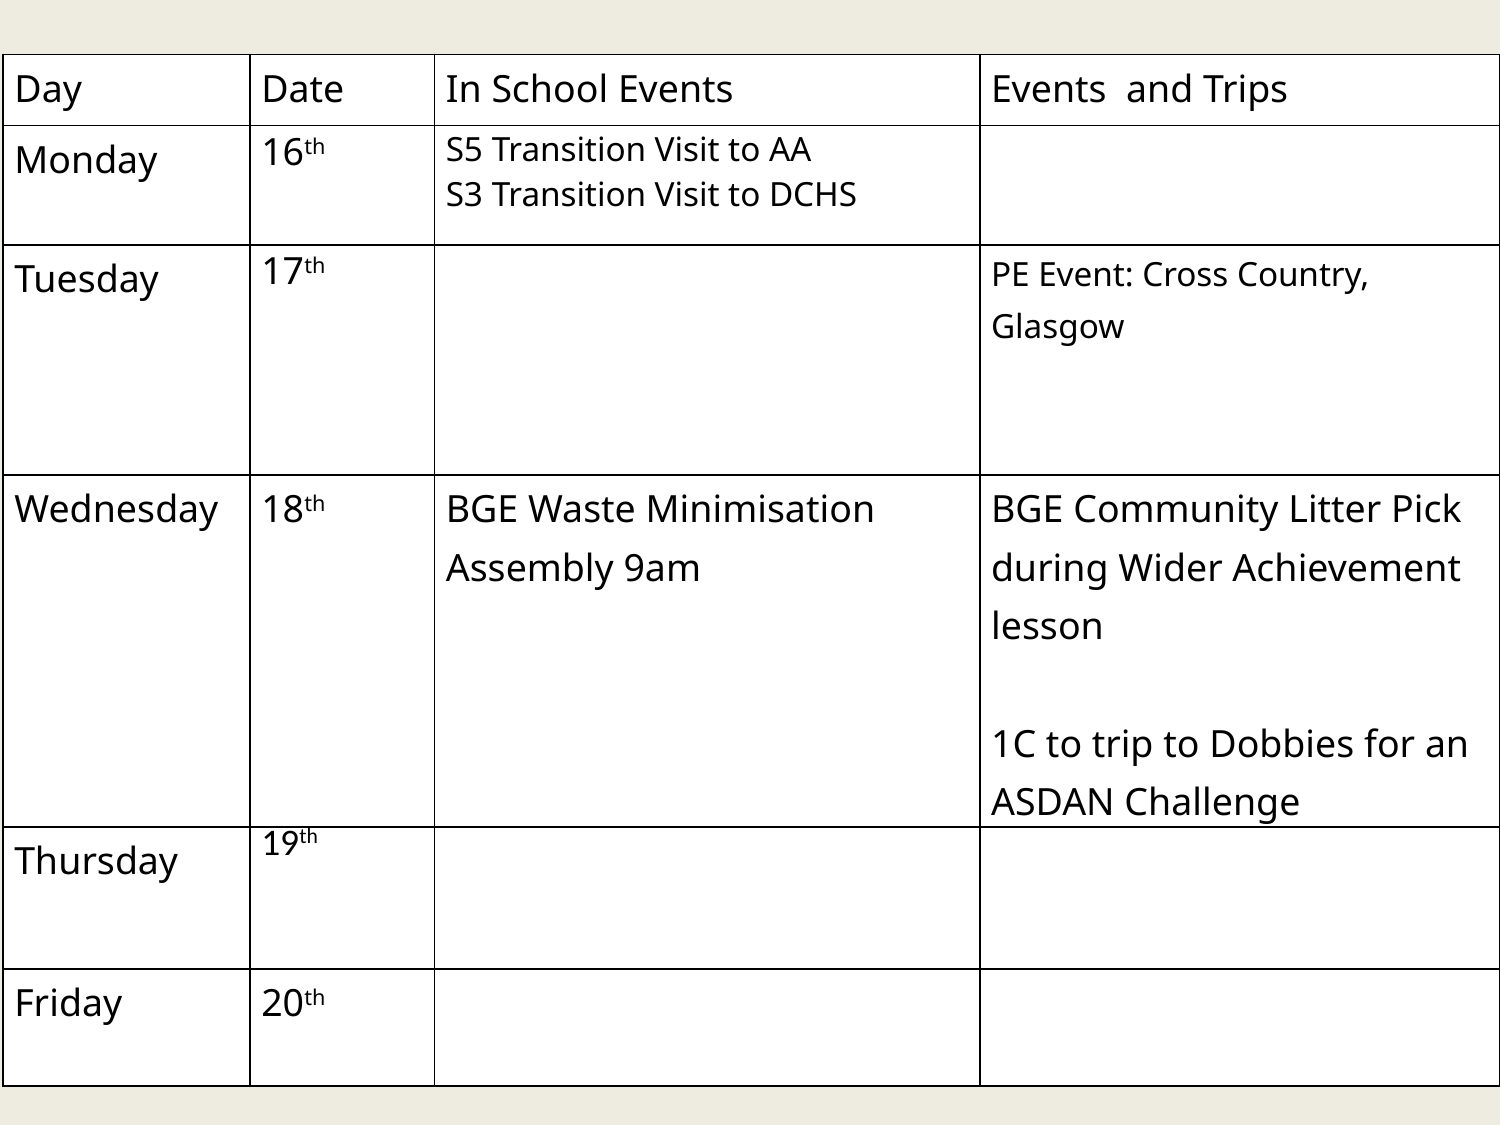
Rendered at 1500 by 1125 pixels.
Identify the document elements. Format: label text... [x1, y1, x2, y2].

table_cell [981, 970, 1499, 1085]
table_cell [435, 970, 979, 1085]
table_cell [981, 126, 1499, 244]
table_cell PE Event: Cross Country, Glasgow [981, 246, 1499, 474]
table_header Events and Trips [981, 55, 1499, 125]
table_cell Wednesday [4, 476, 249, 826]
table_header Date [251, 55, 434, 125]
table_header In School Events [435, 55, 979, 125]
table_cell [435, 246, 979, 474]
table_cell Tuesday [4, 246, 249, 474]
table_cell Friday [4, 970, 249, 1085]
table_cell [981, 828, 1499, 968]
table_cell 20th [251, 970, 434, 1085]
table_cell Thursday [4, 828, 249, 968]
table_cell 18th [251, 476, 434, 826]
table_cell 17th [251, 246, 434, 474]
table_cell S5 Transition Visit to AA S3 Transition Visit to DCHS [435, 126, 979, 244]
table_cell 19th [251, 828, 434, 968]
table_cell Monday [4, 126, 249, 244]
table_cell BGE Waste Minimisation Assembly 9am [435, 476, 979, 826]
table_cell [435, 828, 979, 968]
table_header Day [4, 55, 249, 125]
table_cell 16th [251, 126, 434, 244]
table_cell BGE Community Litter Pick during Wider Achievement lesson 1C to trip to Dobbies for an ASDAN Challenge [981, 476, 1499, 826]
